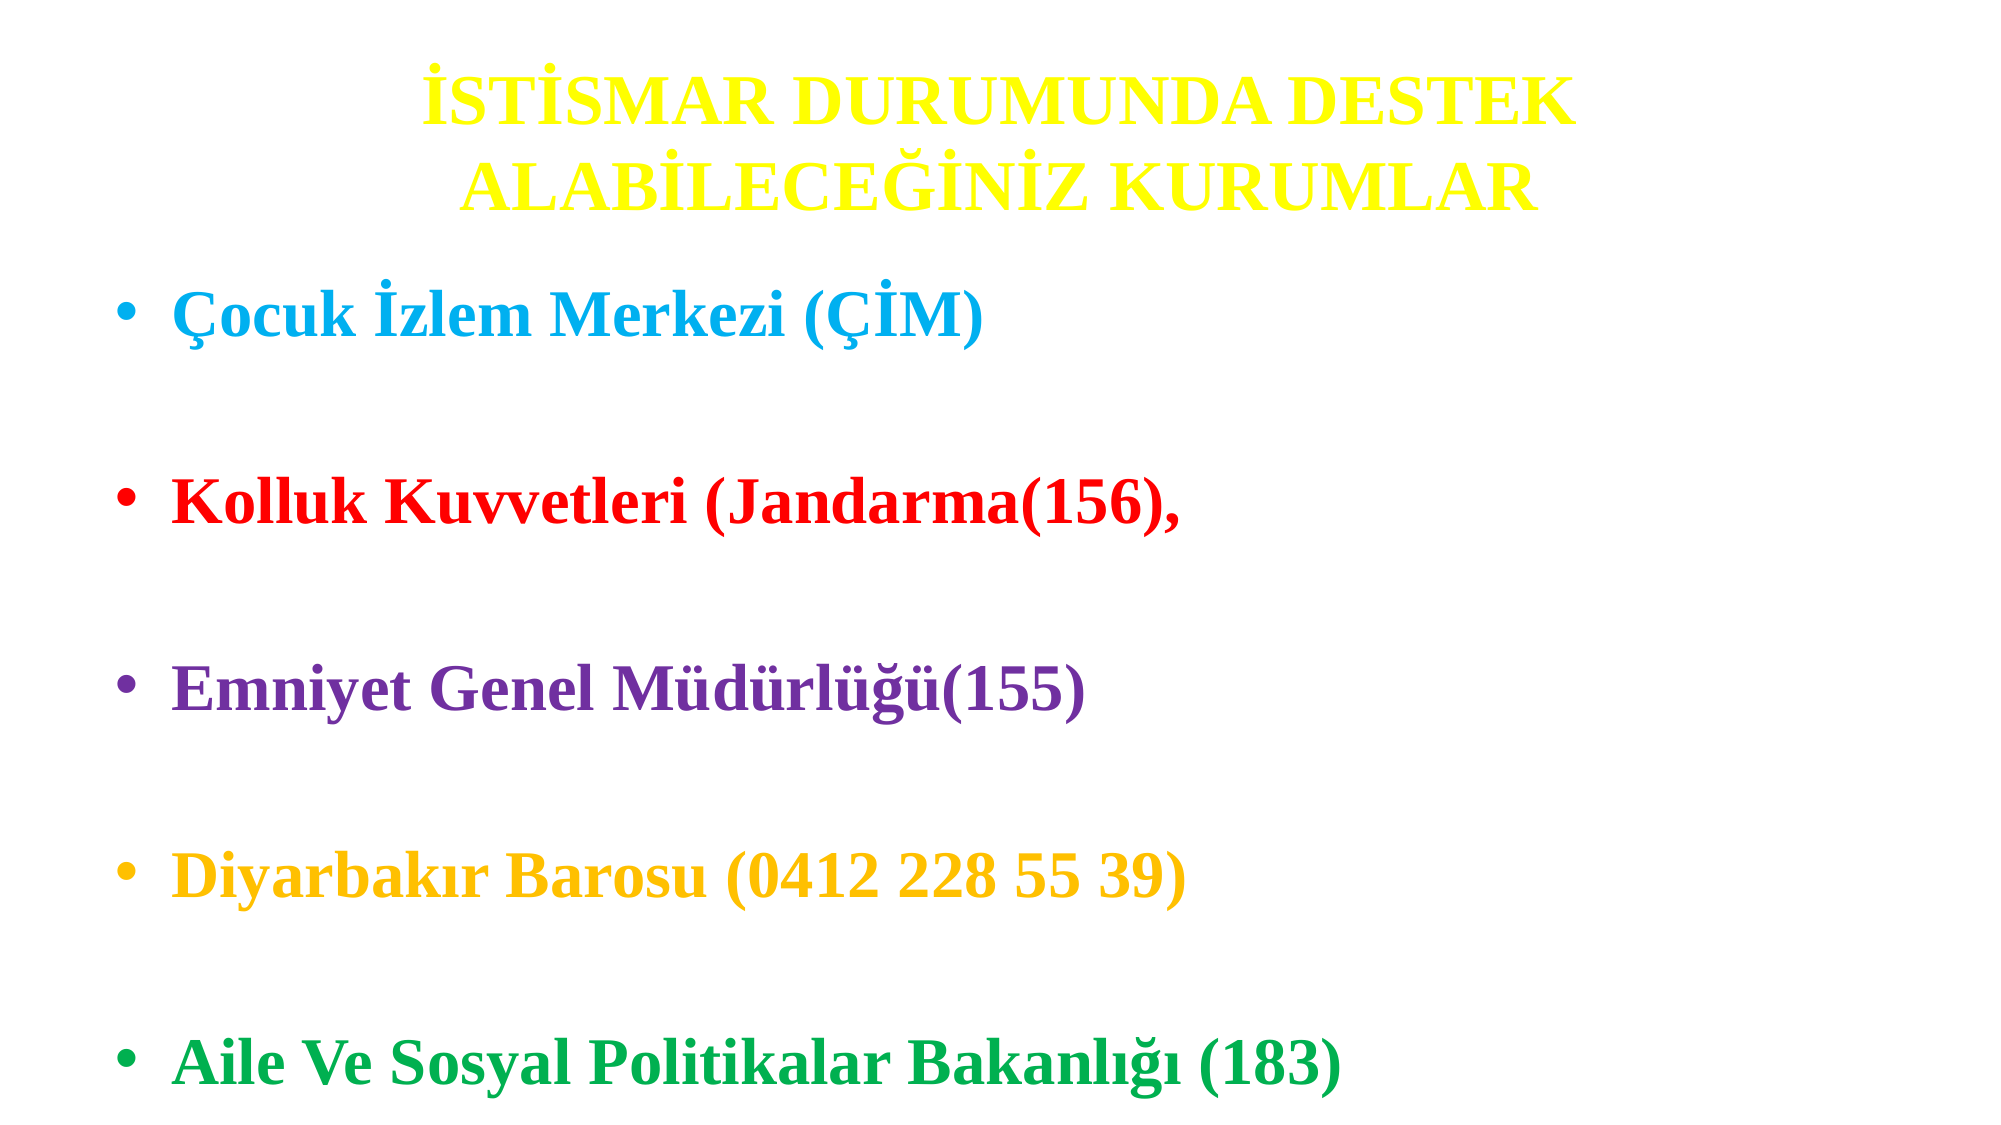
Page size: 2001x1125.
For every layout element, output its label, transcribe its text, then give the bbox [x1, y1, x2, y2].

list Çocuk İzlem Merkezi (ÇİM) Kolluk Kuvvetleri (Jandarma(156), Emniyet Genel Müdürlüğü(155) Diyarbakır Barosu (0412 228 55 39) Aile Ve Sosyal Politikalar Bakanlığı (183) [99, 262, 1900, 1125]
title İSTİSMAR DURUMUNDA DESTEK ALABİLECEĞİNİZ KURUMLAR [99, 45, 1900, 233]
